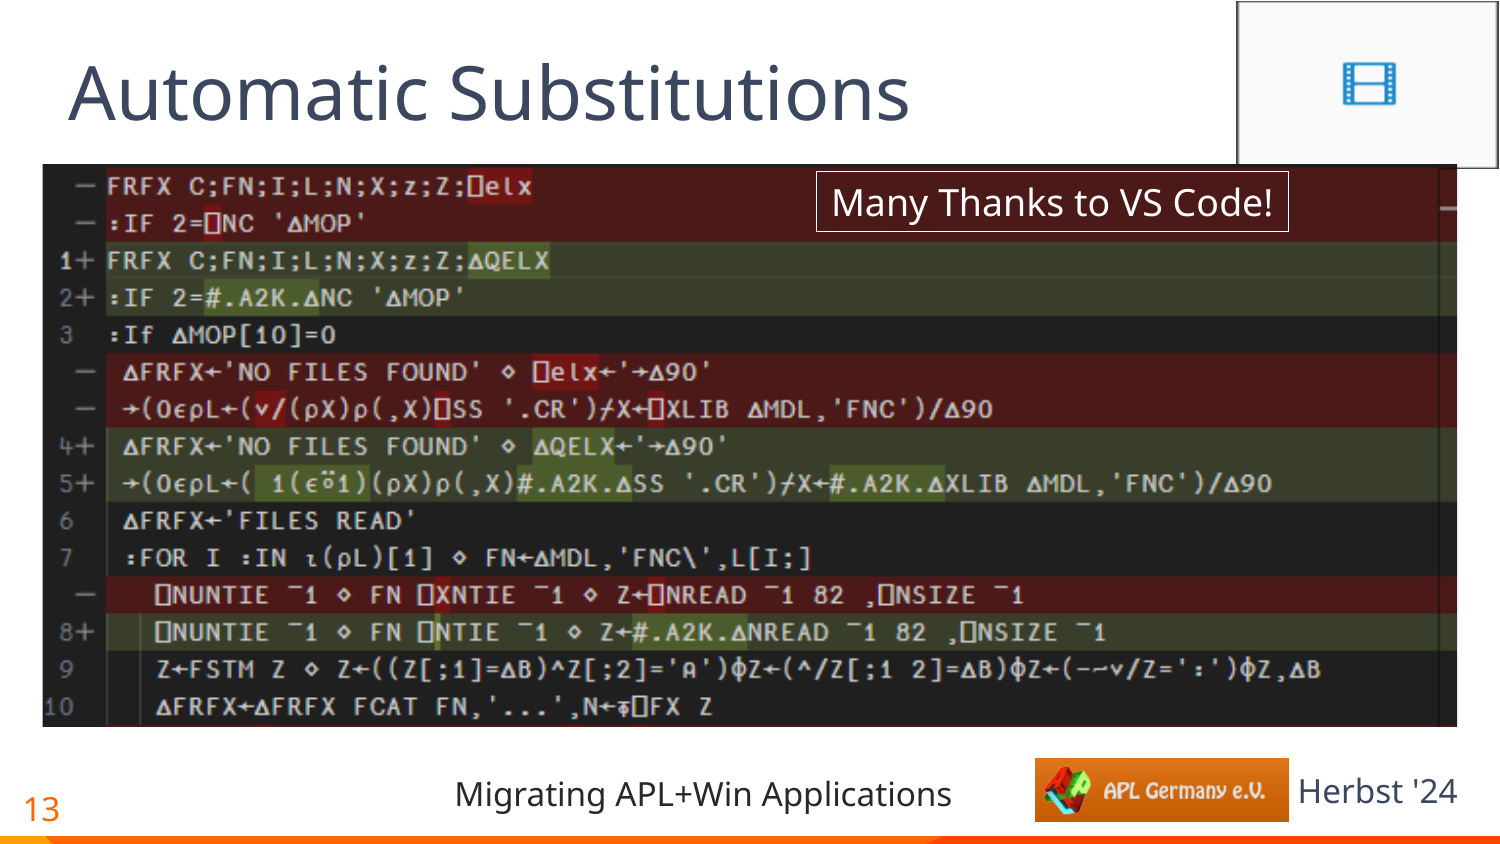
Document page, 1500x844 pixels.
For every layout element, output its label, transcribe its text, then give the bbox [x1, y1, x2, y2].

picture [42, 164, 1458, 727]
picture [0, 836, 1500, 844]
title Automatic Substitutions [53, 30, 1209, 144]
picture [1035, 758, 1289, 822]
